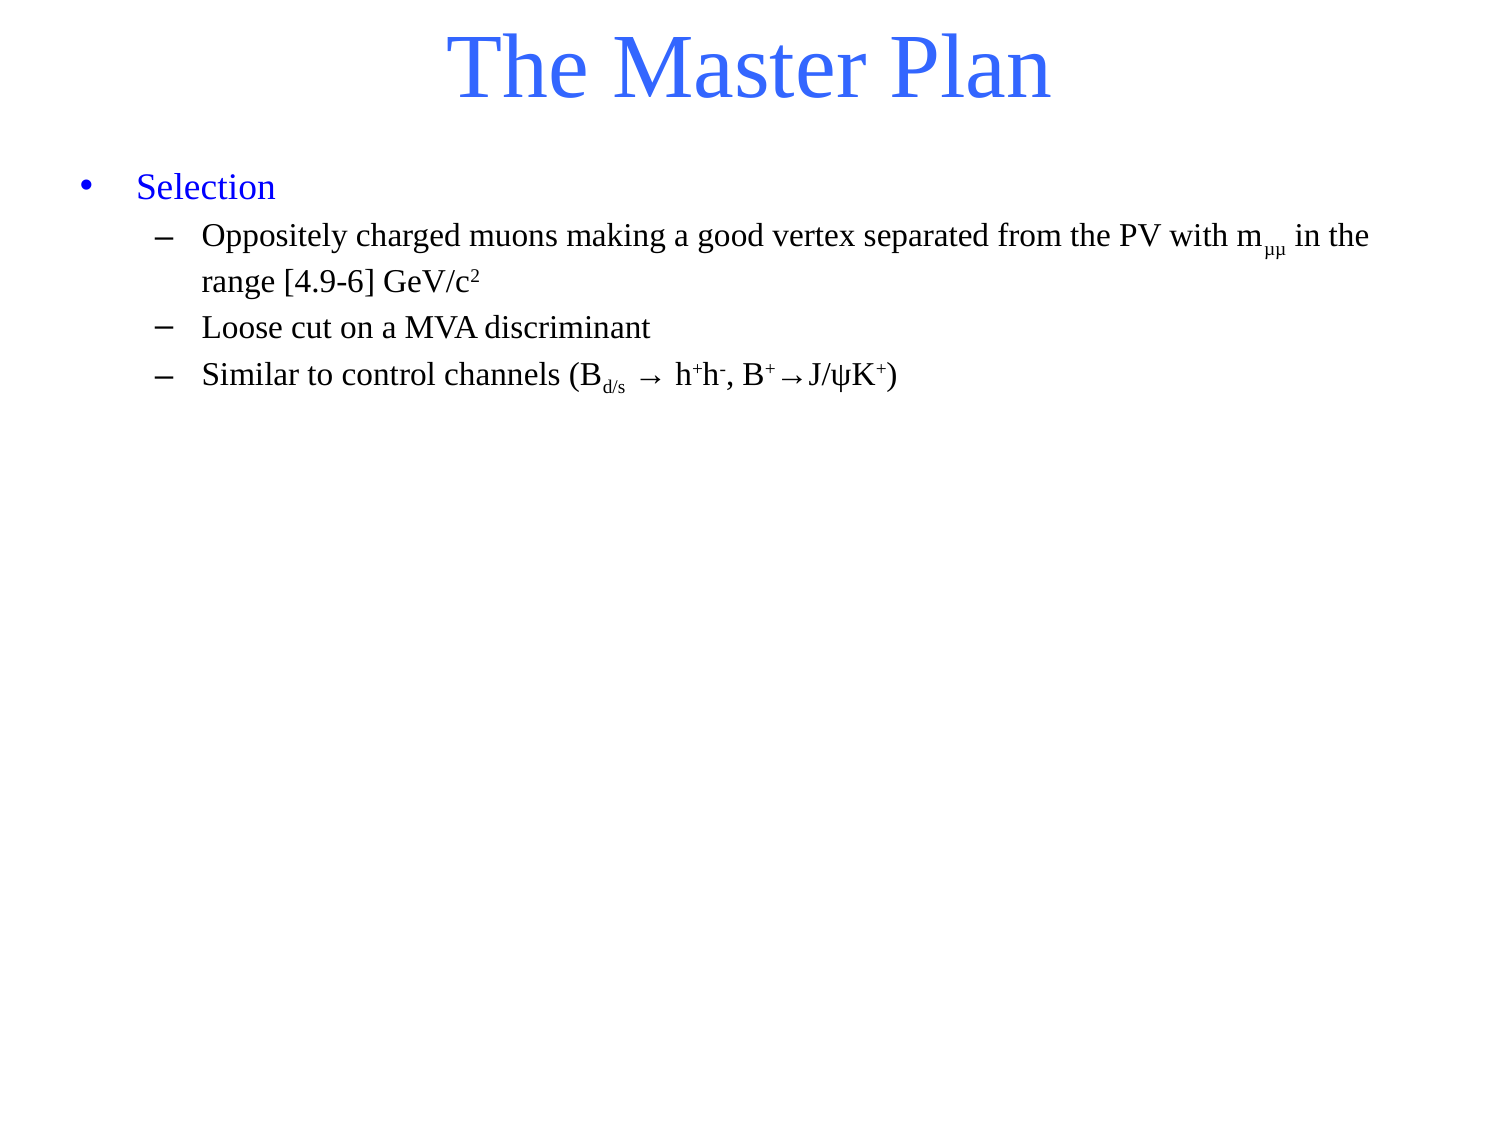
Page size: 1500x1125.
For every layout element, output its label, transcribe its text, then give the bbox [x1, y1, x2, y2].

title The Master Plan [75, 0, 1425, 154]
list Selection Oppositely charged muons making a good vertex separated from the PV with mµµ in the range [4.9-6] GeV/c2 Loose cut on a MVA discriminant Similar to control channels (Bd/s → h+h-, B+→J/ψK+) [64, 154, 1459, 1125]
